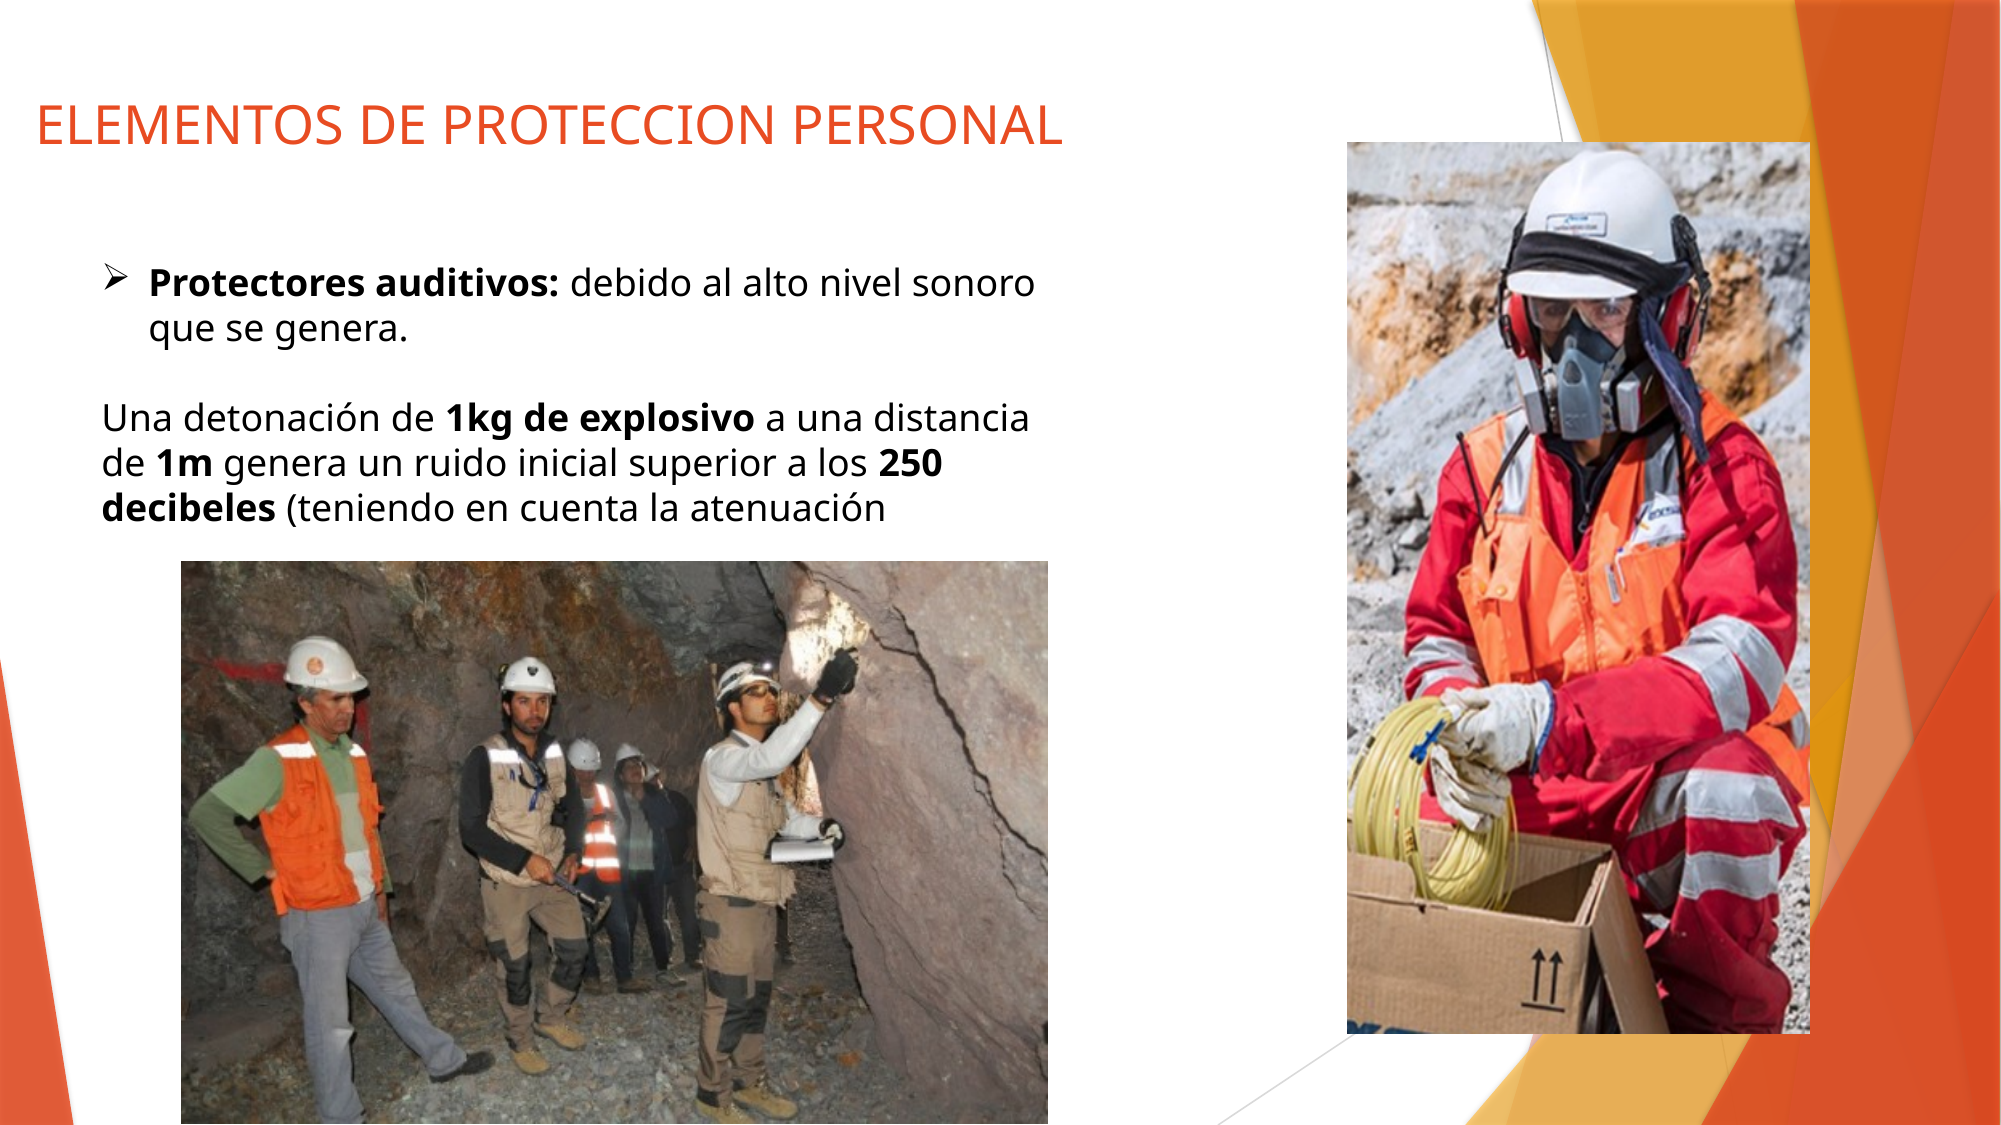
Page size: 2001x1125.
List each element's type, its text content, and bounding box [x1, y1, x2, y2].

picture [180, 561, 1049, 1124]
title ELEMENTOS DE PROTECCION PERSONAL [20, 18, 1563, 229]
text_box Protectores auditivos: debido al alto nivel sonoro que se genera. Una detonación de 1kg de explosivo a una distancia de 1m genera un ruido inicial superior a los 250 decibeles (teniendo en cuenta la atenuación del aire). [86, 251, 1090, 537]
picture [1347, 141, 1810, 1034]
